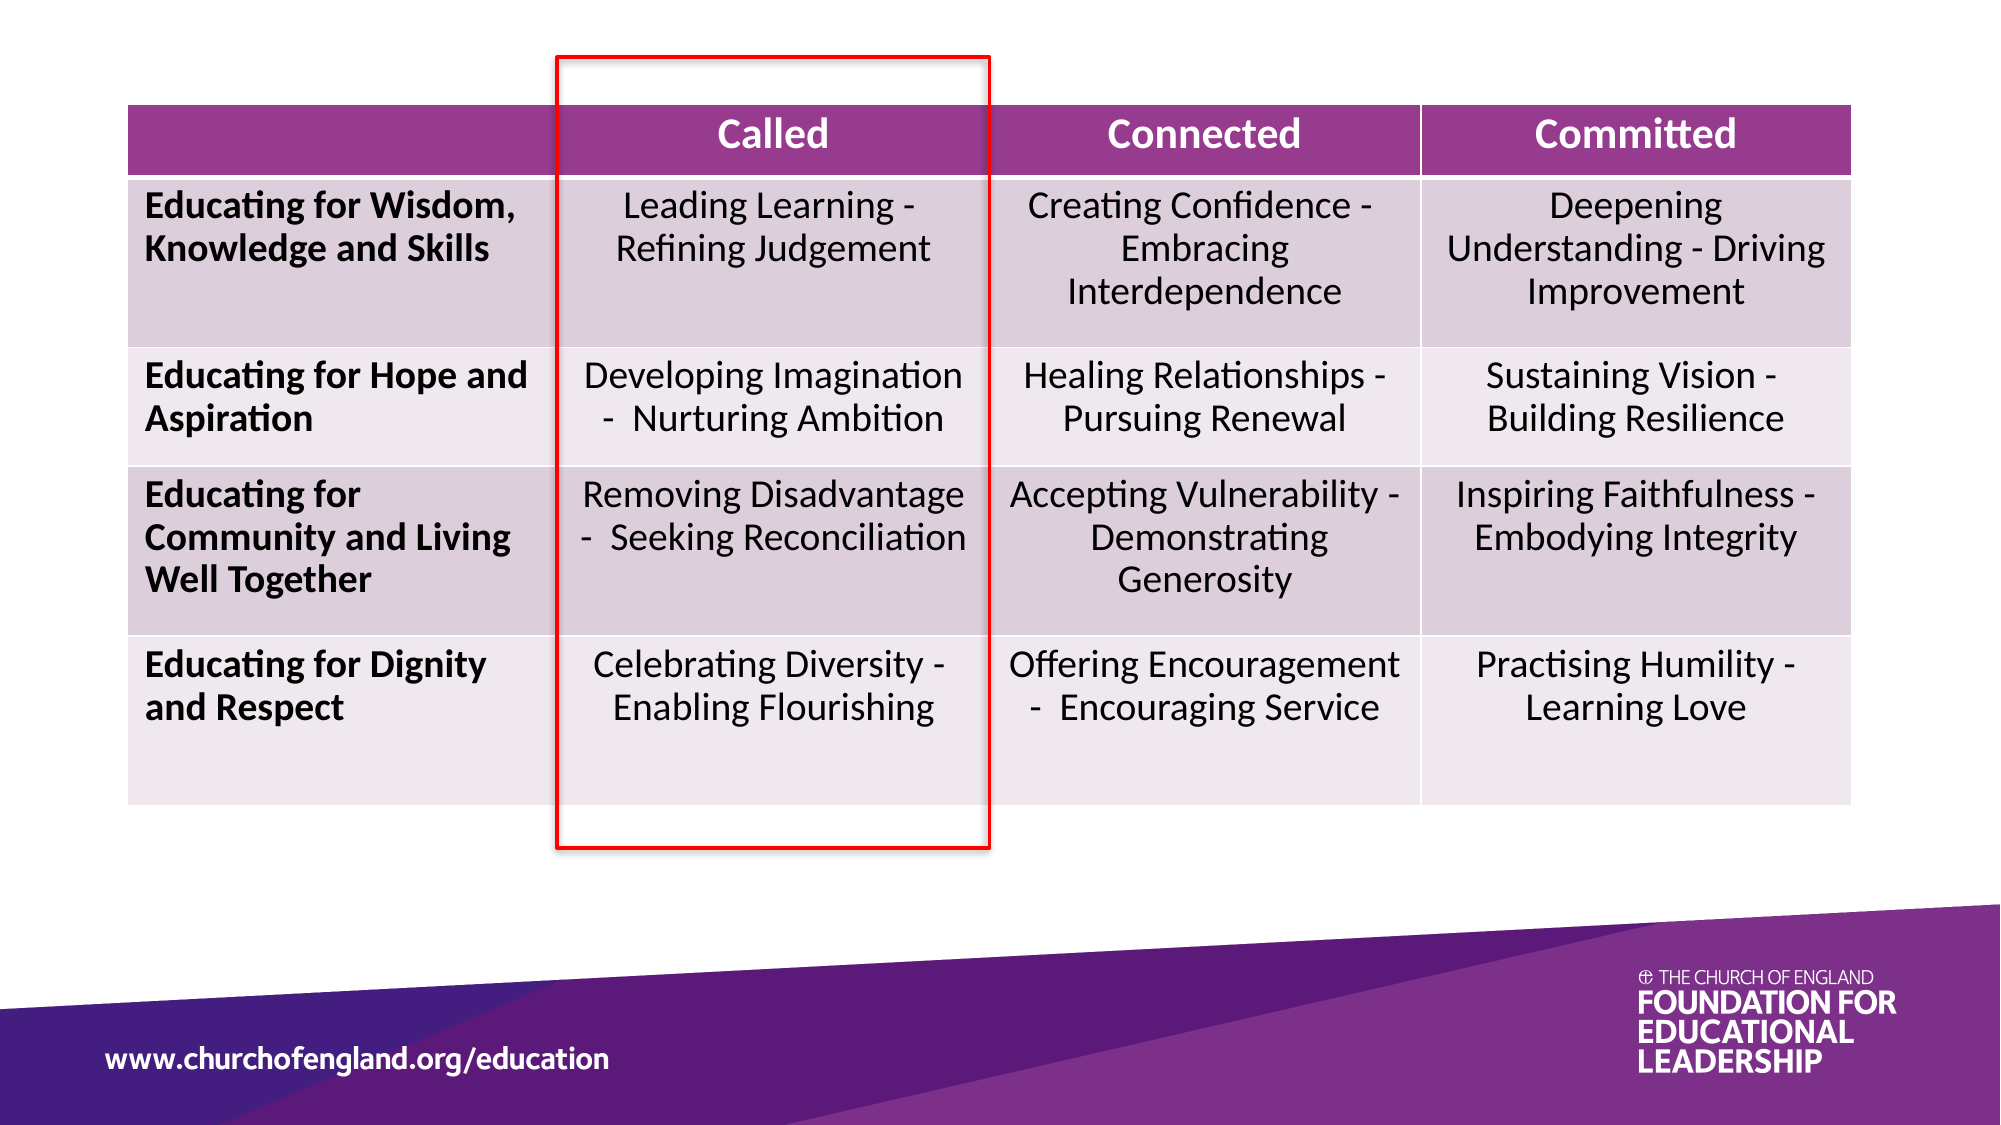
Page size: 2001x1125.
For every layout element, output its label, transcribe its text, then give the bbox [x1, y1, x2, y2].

table_cell Creating Confidence - Embracing Interdependence [994, 180, 1420, 347]
table_cell Educating for Dignity and Respect [128, 637, 551, 805]
table_cell Inspiring Faithfulness -Embodying Integrity [1422, 467, 1851, 635]
picture [0, 0, 2000, 1125]
table_cell Offering Encouragement - Encouraging Service [994, 637, 1420, 805]
table_cell Practising Humility - Learning Love [1422, 637, 1851, 805]
table_cell Sustaining Vision - Building Resilience [1422, 348, 1851, 465]
table_cell Healing Relationships - Pursuing Renewal [994, 348, 1420, 465]
table_cell Educating for Wisdom, Knowledge and Skills [128, 180, 551, 347]
table_header Committed [1422, 105, 1851, 175]
table_header [128, 105, 551, 175]
table_cell Deepening Understanding - Driving Improvement [1422, 180, 1851, 347]
table_header Connected [994, 105, 1420, 175]
text_box [556, 57, 990, 849]
table_cell Educating for Hope and Aspiration [128, 348, 551, 465]
table_cell Educating for Community and Living Well Together [128, 467, 551, 635]
table_cell Accepting Vulnerability - Demonstrating Generosity [994, 467, 1420, 635]
